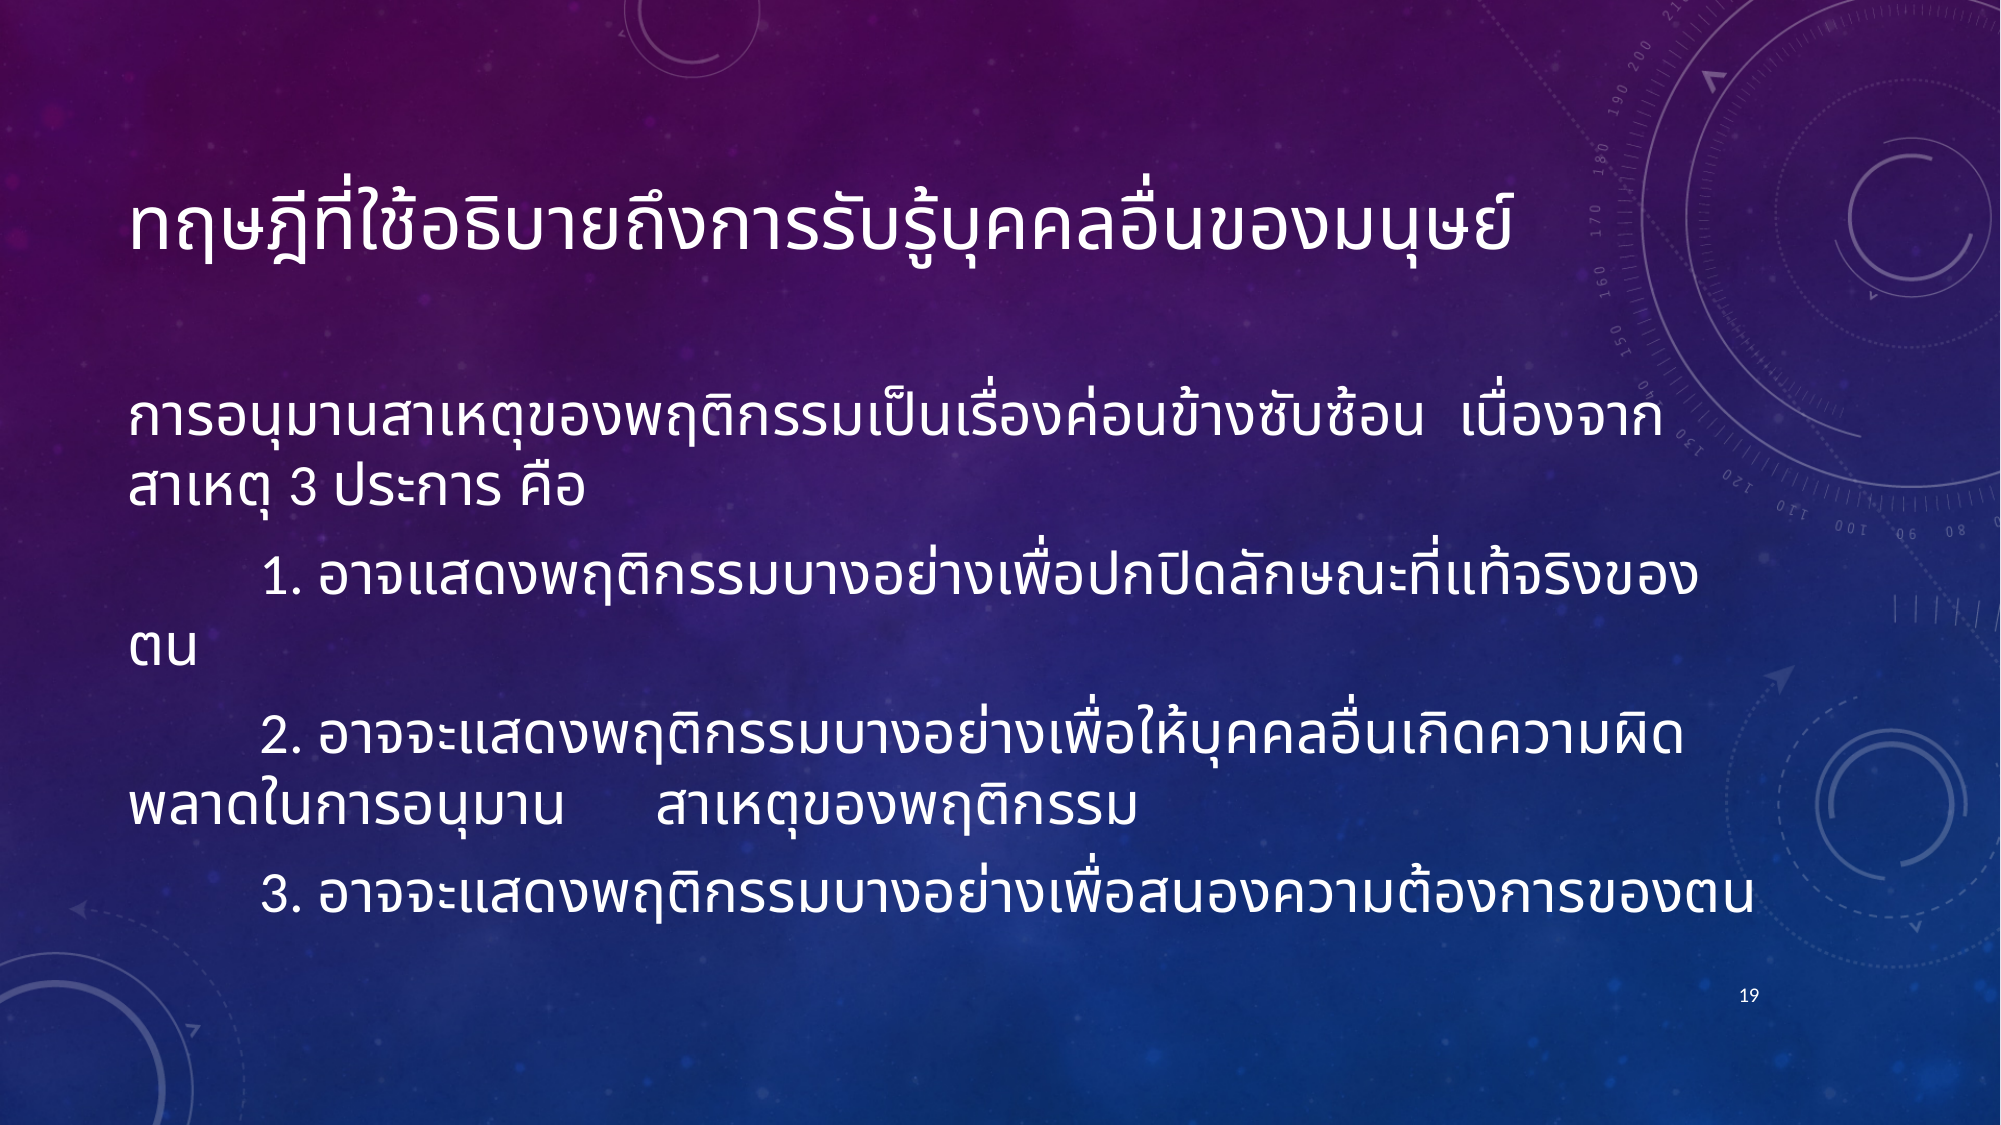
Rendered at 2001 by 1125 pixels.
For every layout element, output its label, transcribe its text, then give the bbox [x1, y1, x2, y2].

list การอนุมานสาเหตุของพฤติกรรมเป็นเรื่องค่อนข้างซับซ้อน เนื่องจากสาเหตุ 3 ประการ คือ 1. อาจแสดงพฤติกรรมบางอย่างเพื่อปกปิดลักษณะที่แท้จริงของตน 2. อาจจะแสดงพฤติกรรมบางอย่างเพื่อให้บุคคลอื่นเกิดความผิดพลาดในการอนุมาน สาเหตุของพฤติกรรม 3. อาจจะแสดงพฤติกรรมบางอย่างเพื่อสนองความต้องการของตน [112, 351, 1775, 950]
title ทฤษฎีที่ใช้อธิบายถึงการรับรู้บุคคลอื่นของมนุษย์ [112, 99, 1775, 339]
slide_number 19 [1684, 963, 1775, 1025]
picture [0, 0, 2001, 1125]
